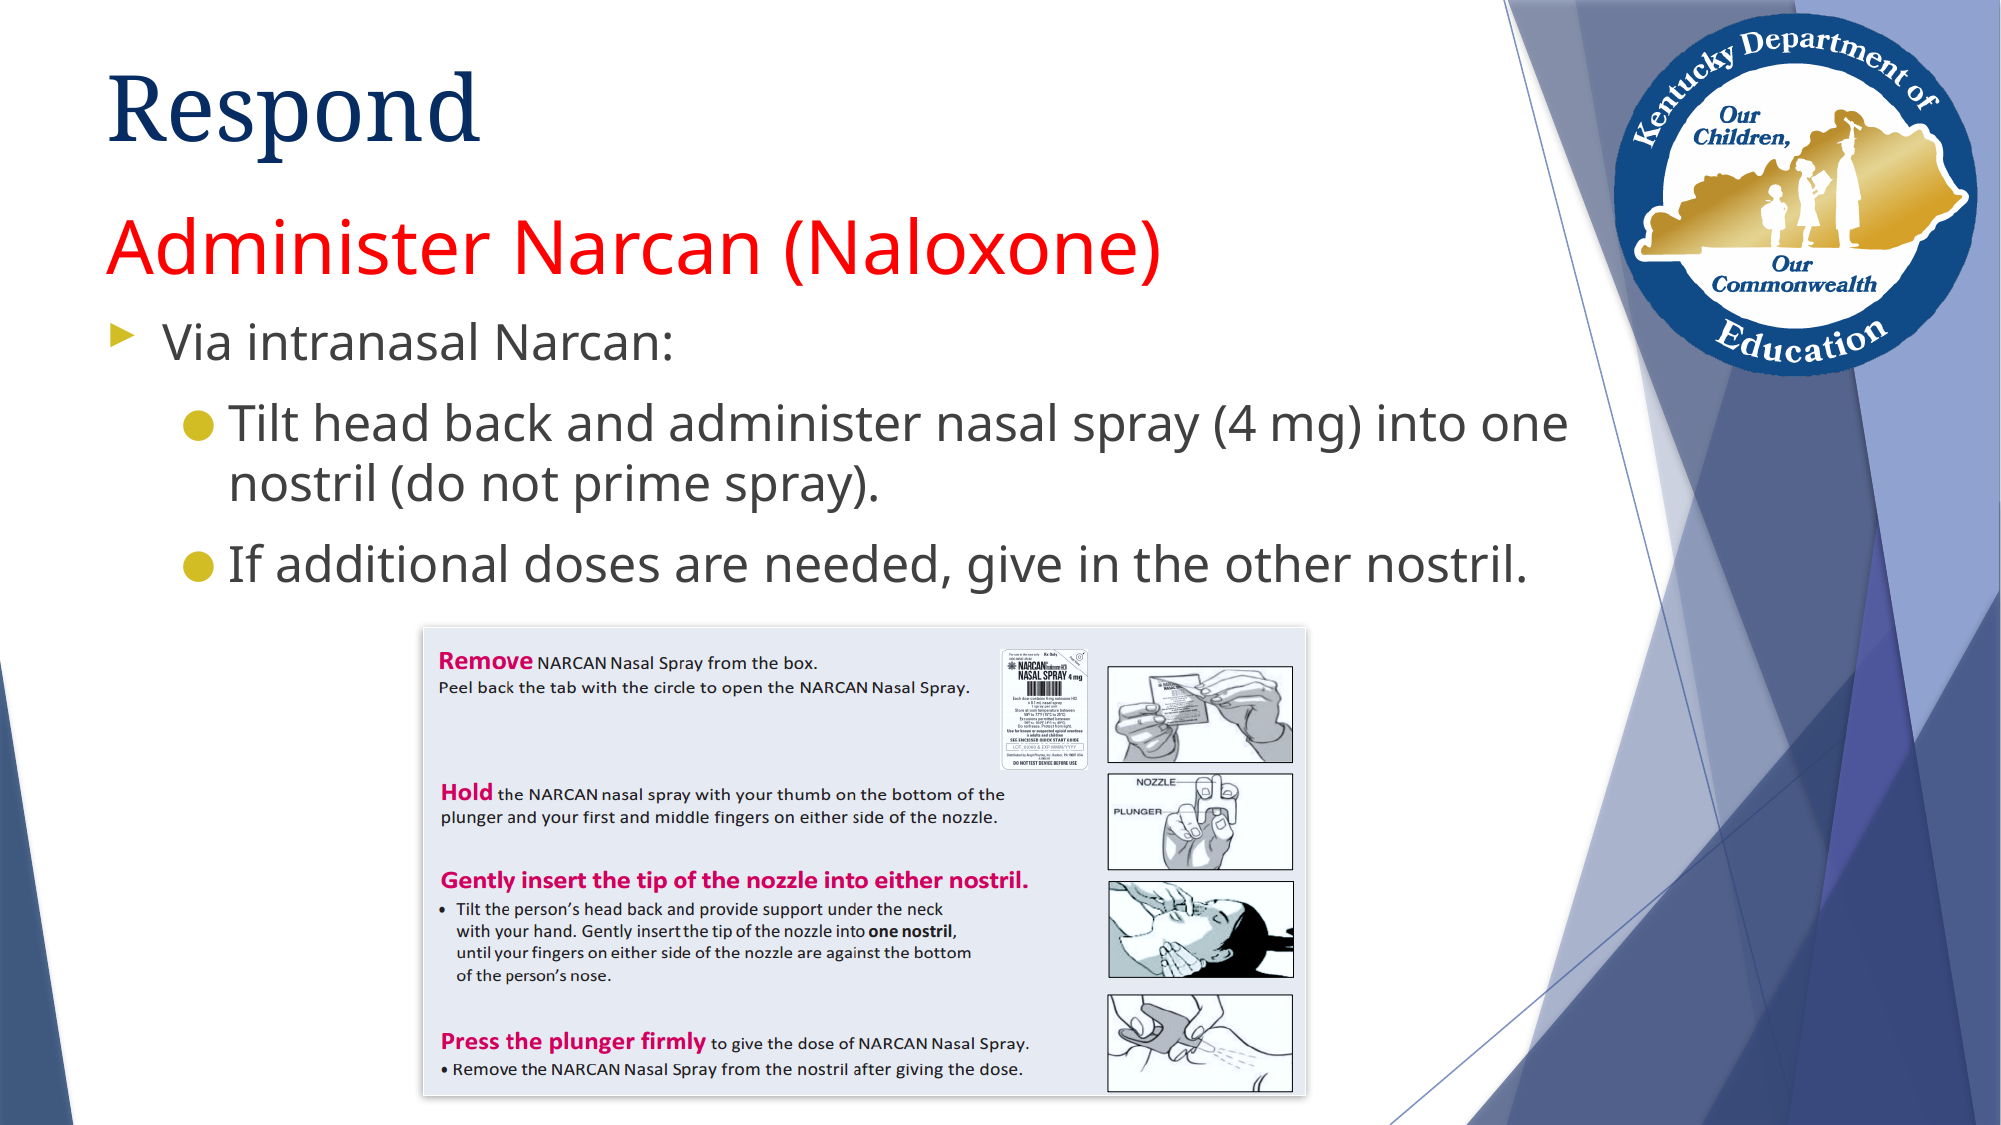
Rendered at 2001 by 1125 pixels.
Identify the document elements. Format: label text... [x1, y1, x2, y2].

picture [423, 627, 1306, 1096]
title Respond [91, 42, 1502, 192]
list Administer Narcan (Naloxone) Via intranasal Narcan: Tilt head back and administer nasal spray (4 mg) into one nostril (do not prime spray). If additional doses are needed, give in the other nostril. [91, 192, 1599, 1095]
picture [1598, 0, 1989, 390]
